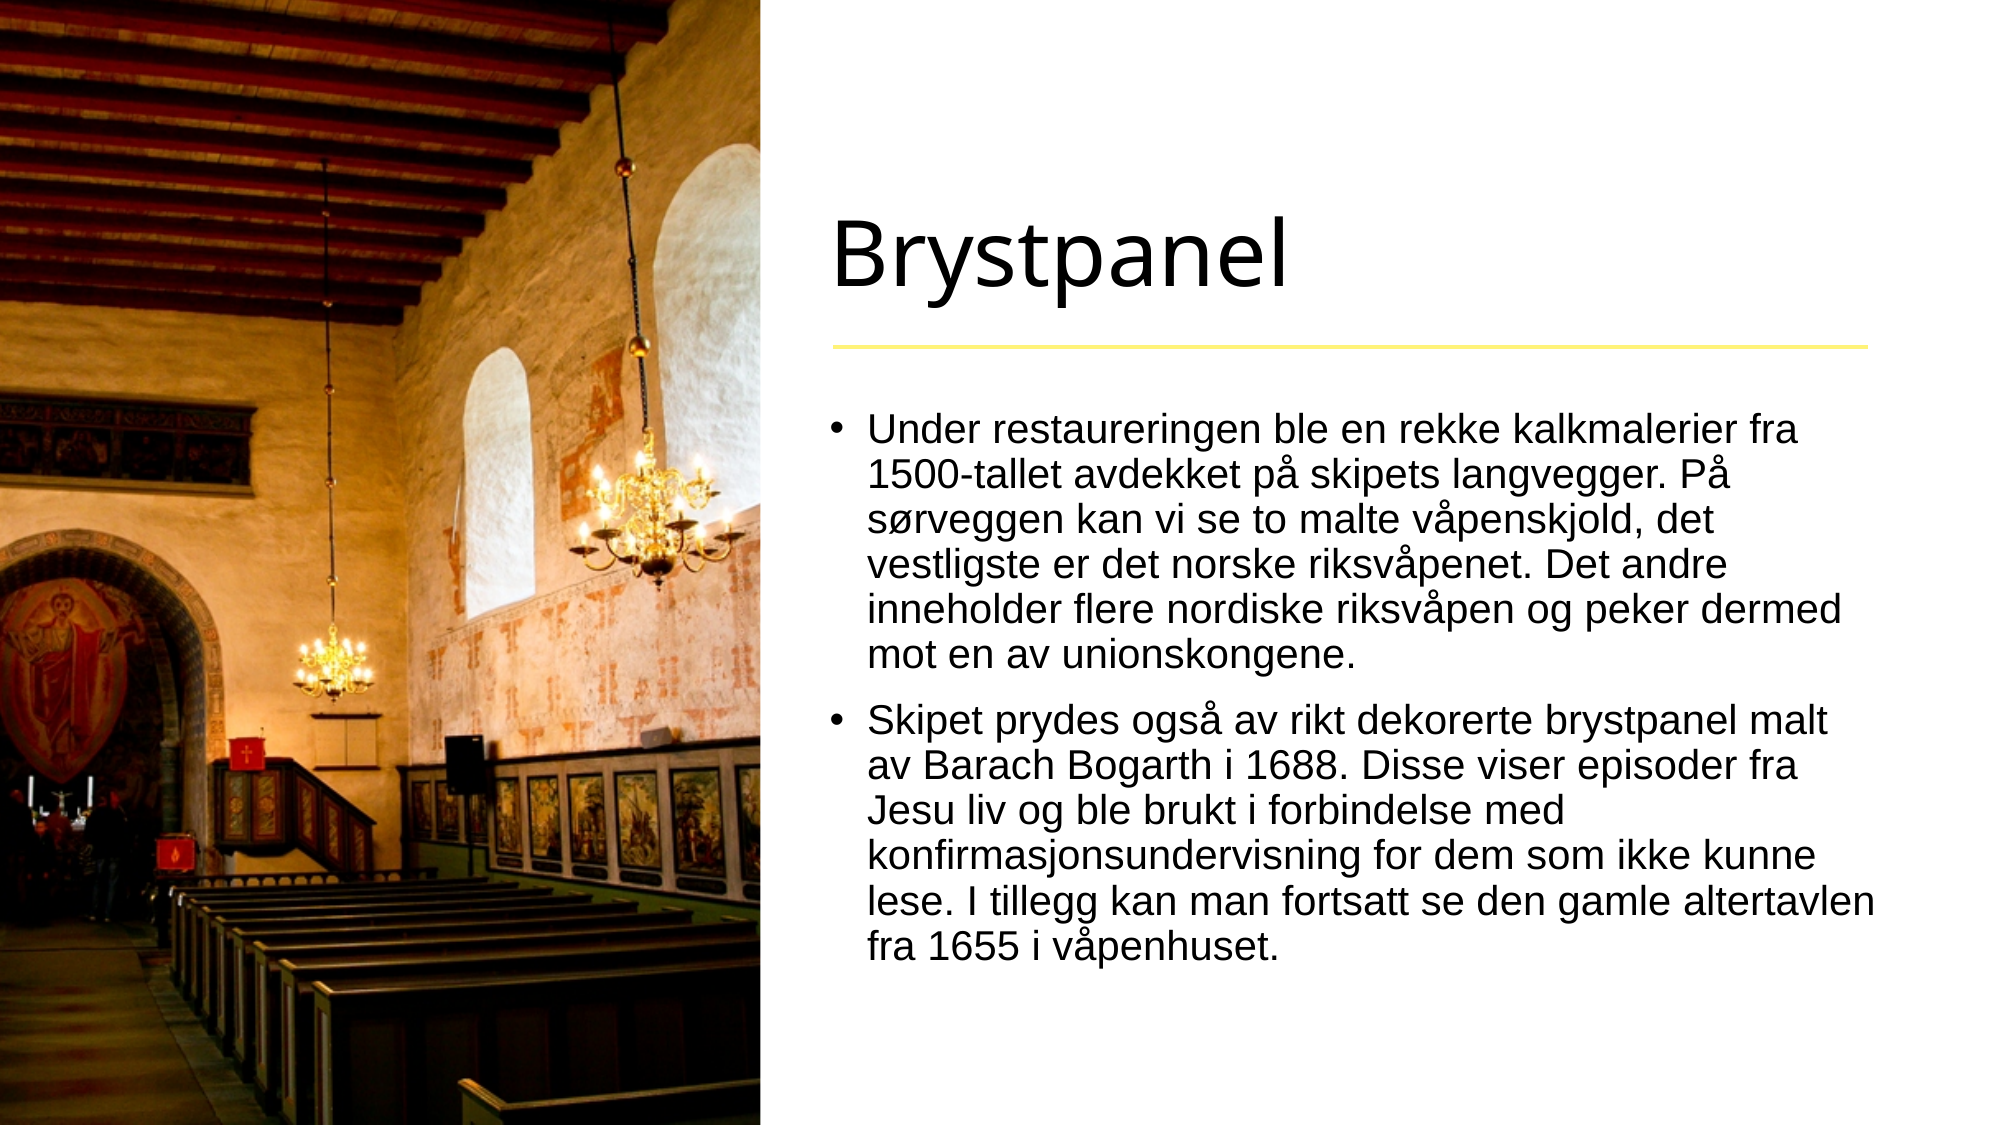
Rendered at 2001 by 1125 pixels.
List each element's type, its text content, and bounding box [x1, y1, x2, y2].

title Brystpanel [814, 103, 1895, 315]
list Under restaureringen ble en rekke kalkmalerier fra 1500-tallet avdekket på skipets langvegger. På sørveggen kan vi se to malte våpenskjold, det vestligste er det norske riksvåpenet. Det andre inneholder flere nordiske riksvåpen og peker dermed mot en av unionskongene. Skipet prydes også av rikt dekorerte brystpanel malt av Barach Bogarth i 1688. Disse viser episoder fra Jesu liv og ble brukt i forbindelse med konfirmasjonsundervisning for dem som ikke kunne lese. I tillegg kan man fortsatt se den gamle altertavlen fra 1655 i våpenhuset. [814, 399, 1895, 1021]
picture [0, 0, 761, 1125]
